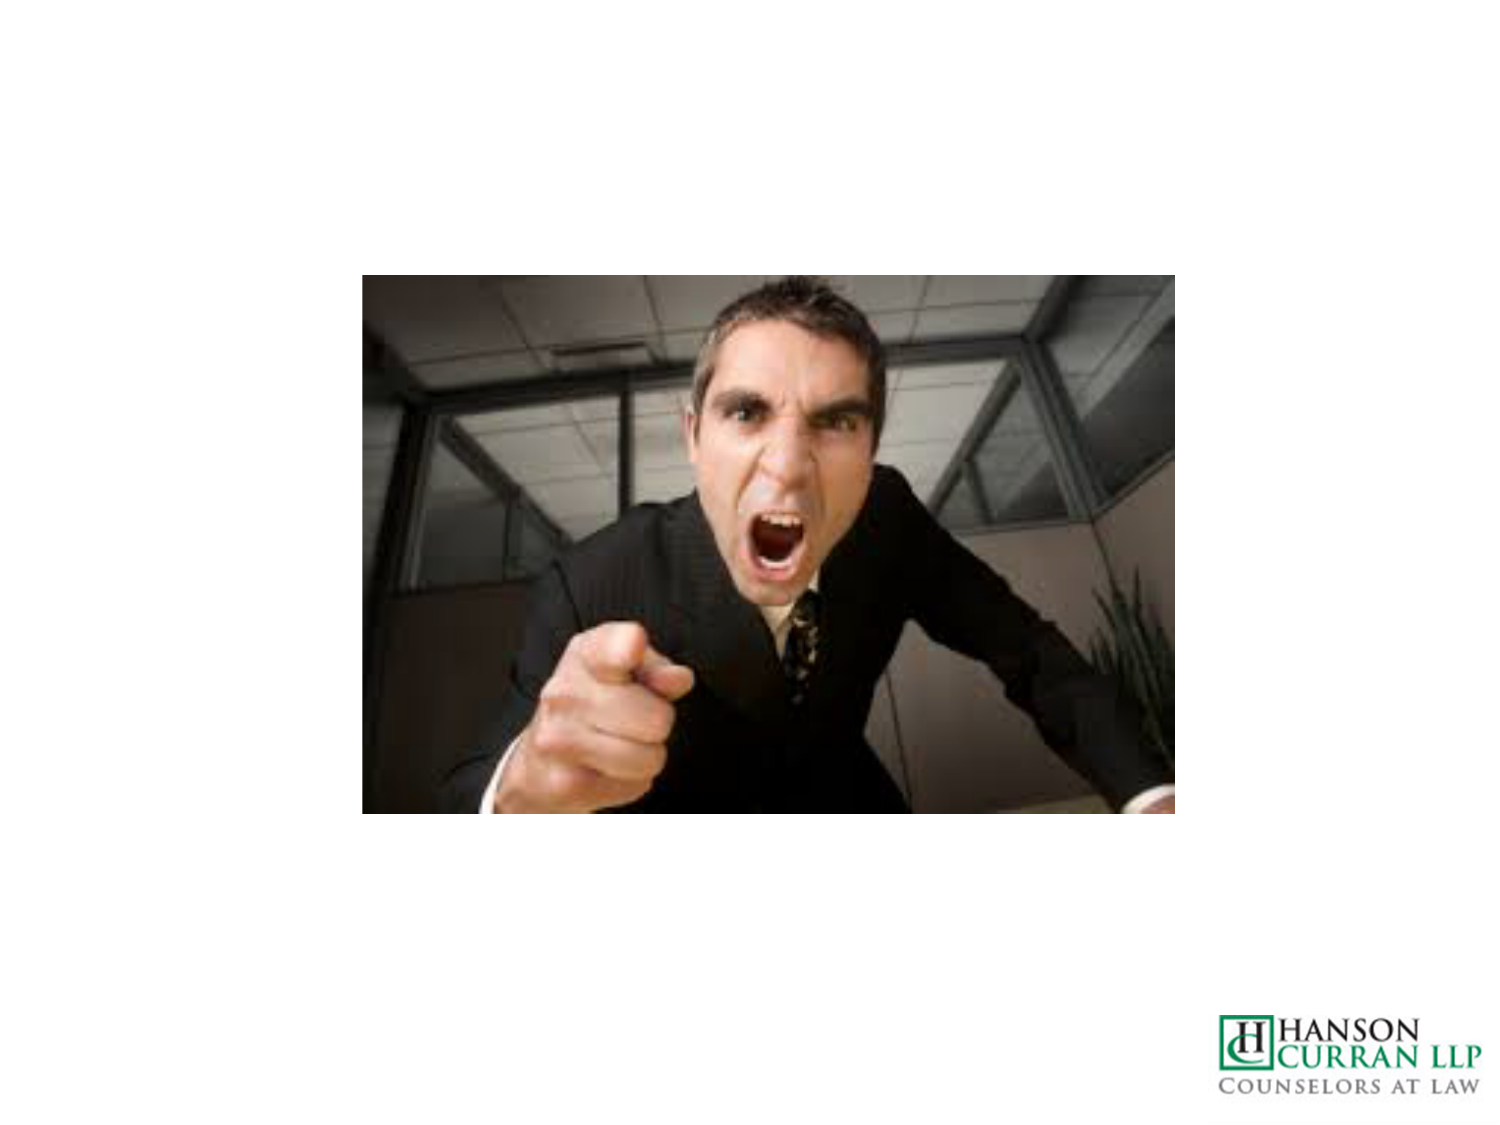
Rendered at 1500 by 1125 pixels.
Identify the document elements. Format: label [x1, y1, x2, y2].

picture [1207, 1015, 1500, 1125]
text_box [362, 274, 1176, 814]
